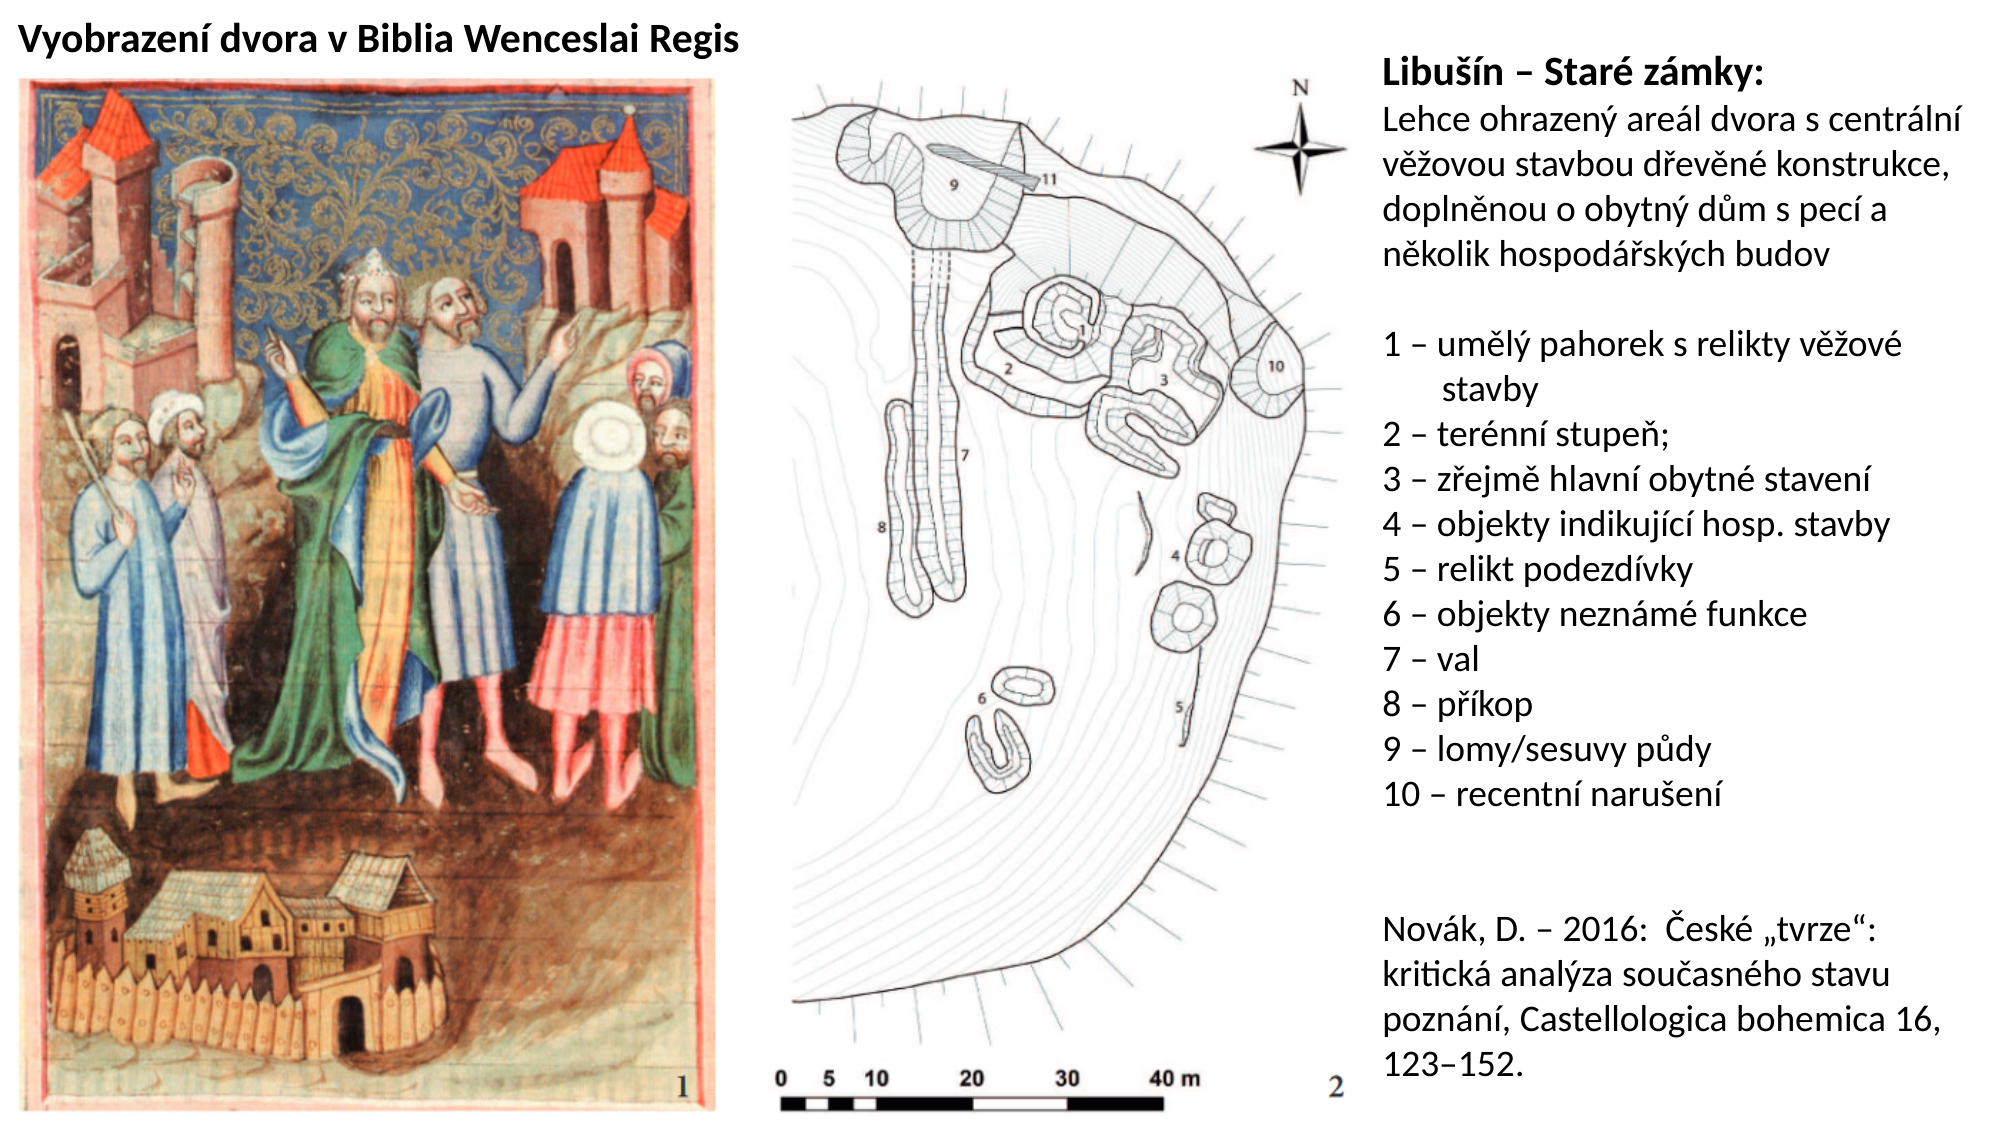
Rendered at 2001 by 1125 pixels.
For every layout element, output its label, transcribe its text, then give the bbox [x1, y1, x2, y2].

text_box Libušín – Staré zámky: Lehce ohrazený areál dvora s centrální věžovou stavbou dřevěné konstrukce, doplněnou o obytný dům s pecí a několik hospodářských budov 1 – umělý pahorek s relikty věžové stavby 2 – terénní stupeň; 3 – zřejmě hlavní obytné stavení 4 – objekty indikující hosp. stavby 5 – relikt podezdívky 6 – objekty neznámé funkce 7 – val 8 – příkop 9 – lomy/sesuvy půdy 10 – recentní narušení Novák, D. – 2016: České „tvrze“: kritická analýza současného stavu poznání, Castellologica bohemica 16, 123–152. [1367, 36, 2000, 1125]
picture [13, 69, 1399, 1125]
text_box Vyobrazení dvora v Biblia Wenceslai Regis [3, 3, 756, 69]
